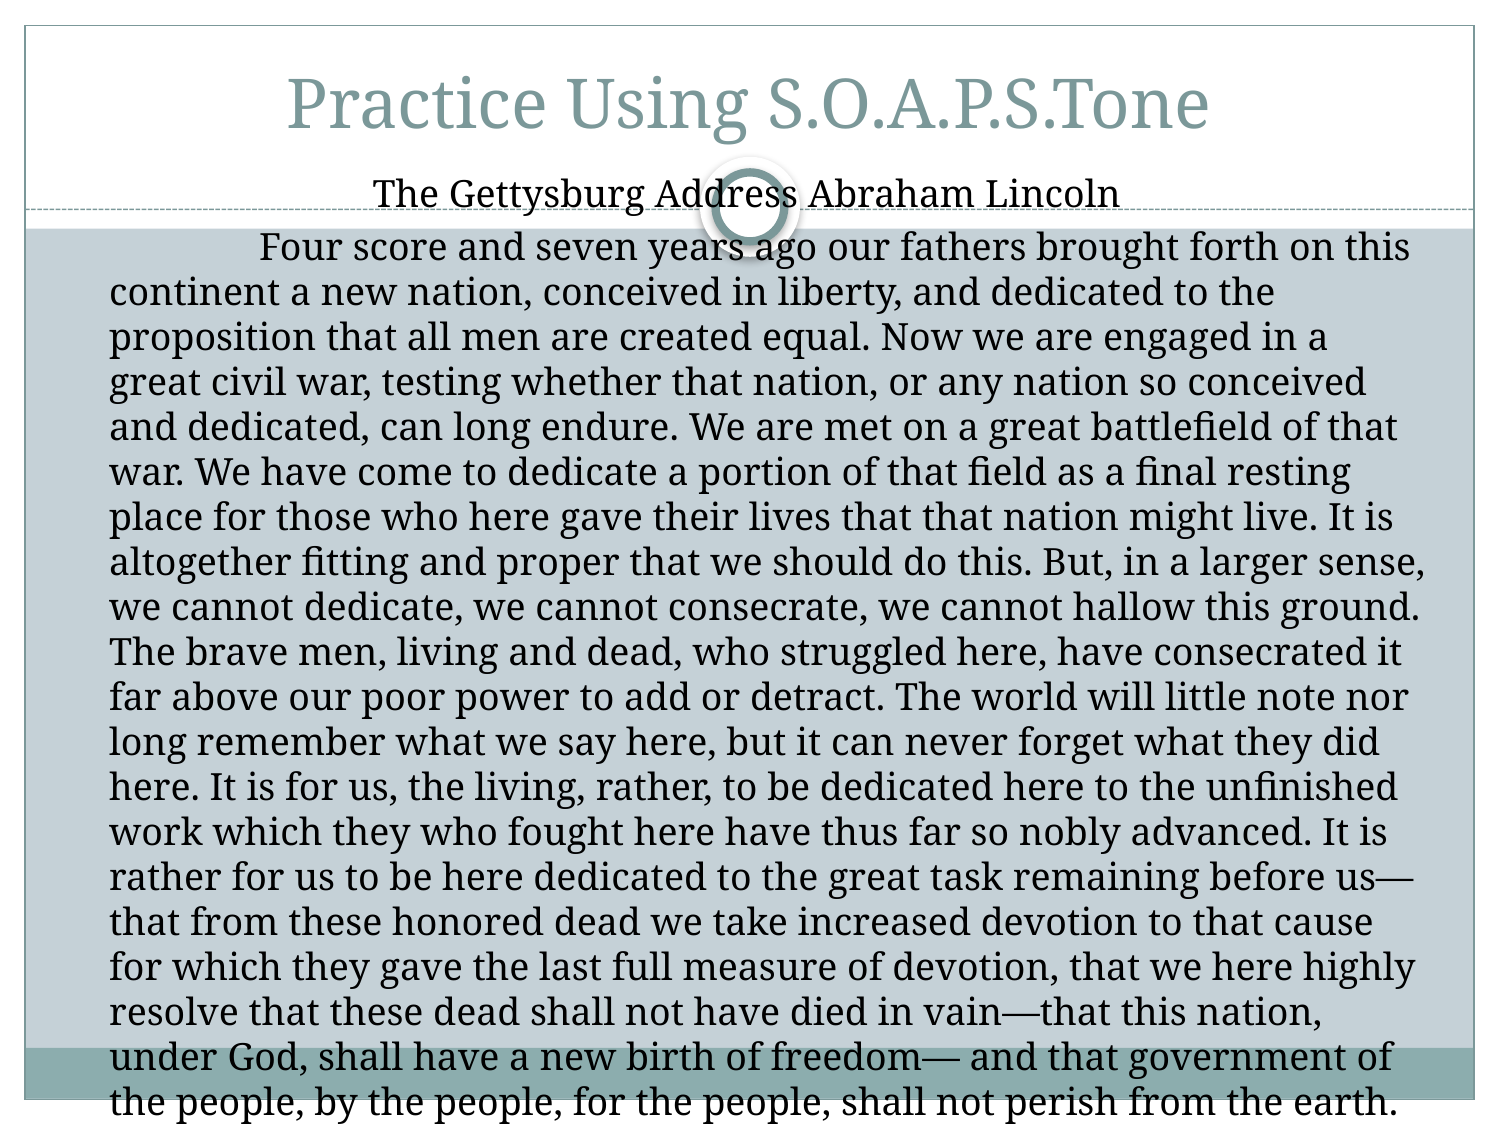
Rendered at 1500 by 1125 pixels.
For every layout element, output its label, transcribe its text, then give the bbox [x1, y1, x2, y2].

title Practice Using S.O.A.P.S.Tone [49, 37, 1450, 151]
list The Gettysburg Address Abraham Lincoln Four score and seven years ago our fathers brought forth on this continent a new nation, conceived in liberty, and dedicated to the proposition that all men are created equal. Now we are engaged in a great civil war, testing whether that nation, or any nation so conceived and dedicated, can long endure. We are met on a great battlefield of that war. We have come to dedicate a portion of that field as a final resting place for those who here gave their lives that that nation might live. It is altogether fitting and proper that we should do this. But, in a larger sense, we cannot dedicate, we cannot consecrate, we cannot hallow this ground. The brave men, living and dead, who struggled here, have consecrated it far above our poor power to add or detract. The world will little note nor long remember what we say here, but it can never forget what they did here. It is for us, the living, rather, to be dedicated here to the unfinished work which they who fought here have thus far so nobly advanced. It is rather for us to be here dedicated to the great task remaining before us—that from these honored dead we take increased devotion to that cause for which they gave the last full measure of devotion, that we here highly resolve that these dead shall not have died in vain—that this nation, under God, shall have a new birth of freedom— and that government of the people, by the people, for the people, shall not perish from the earth. [49, 162, 1445, 1088]
